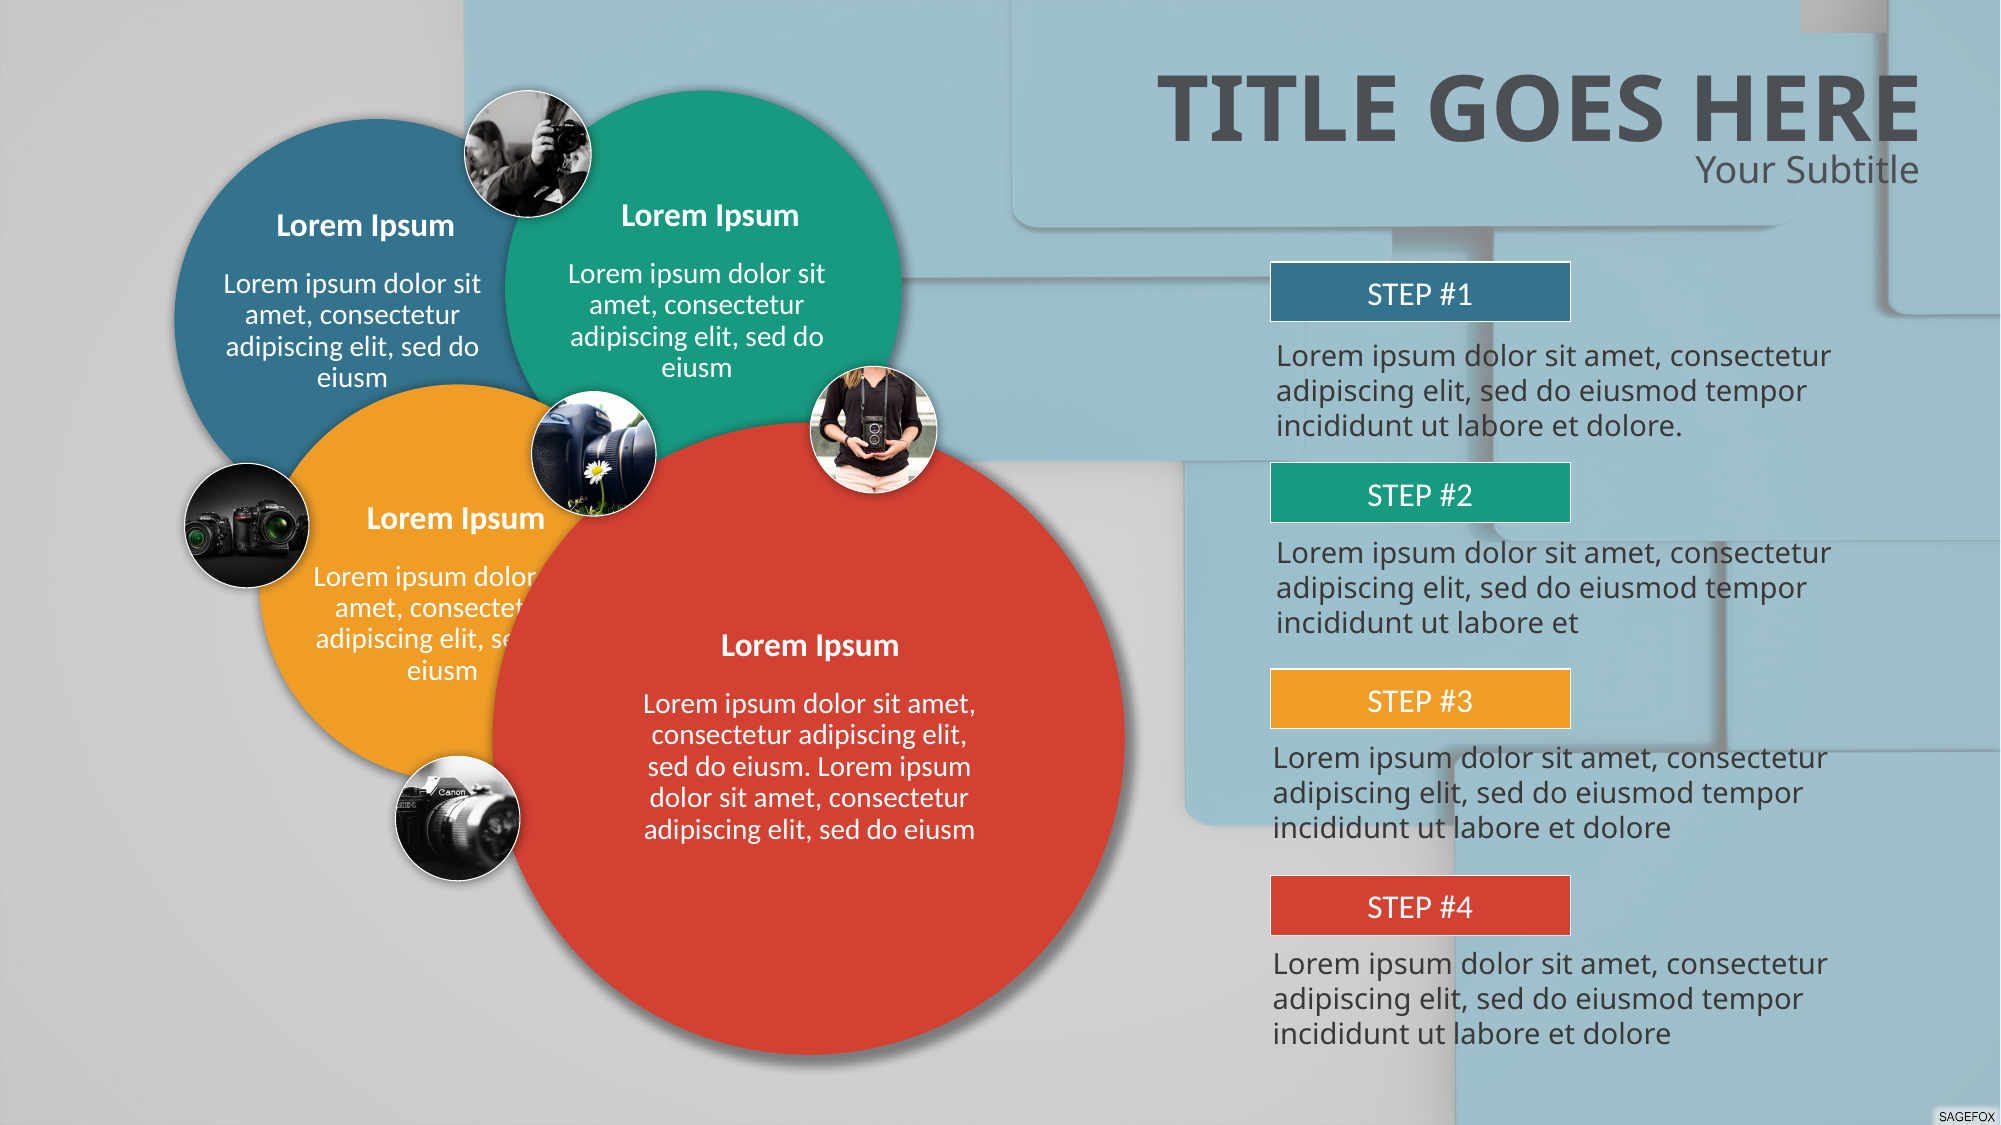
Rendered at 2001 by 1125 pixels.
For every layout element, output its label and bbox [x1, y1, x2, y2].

text_box [902, 371, 938, 422]
picture [1936, 1111, 1997, 1125]
text_box [492, 422, 1125, 1055]
text_box [259, 384, 657, 782]
text_box [473, 94, 504, 119]
text_box [183, 522, 259, 589]
text_box [1035, 42, 1939, 199]
text_box [394, 782, 492, 882]
text_box [172, 119, 504, 522]
text_box [1257, 668, 1858, 853]
text_box [1261, 261, 1862, 452]
text_box [1257, 875, 1858, 1060]
text_box [1261, 462, 1862, 649]
text_box [504, 90, 902, 422]
